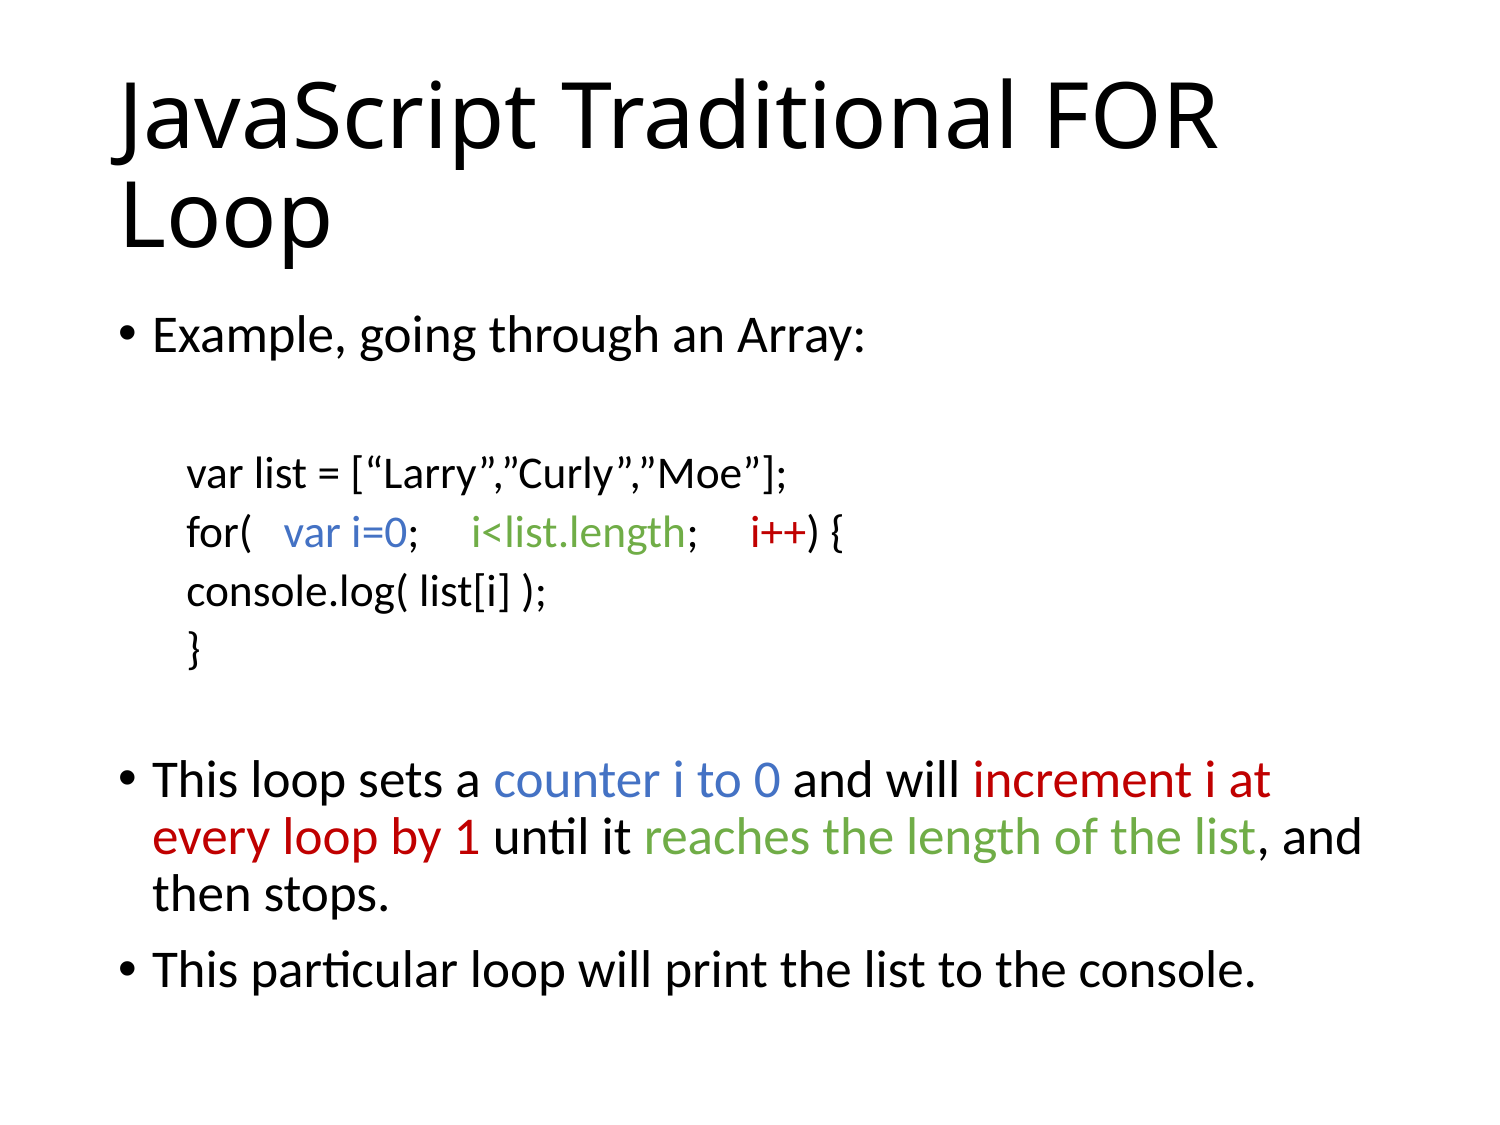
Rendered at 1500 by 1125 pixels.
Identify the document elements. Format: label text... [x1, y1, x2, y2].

title JavaScript Traditional FOR Loop [103, 59, 1397, 278]
list Example, going through an Array: var list = [“Larry”,”Curly”,”Moe”]; for( var i=0; i<list.length; i++) { console.log( list[i] ); } This loop sets a counter i to 0 and will increment i at every loop by 1 until it reaches the length of the list, and then stops. This particular loop will print the list to the console. [103, 299, 1397, 1014]
